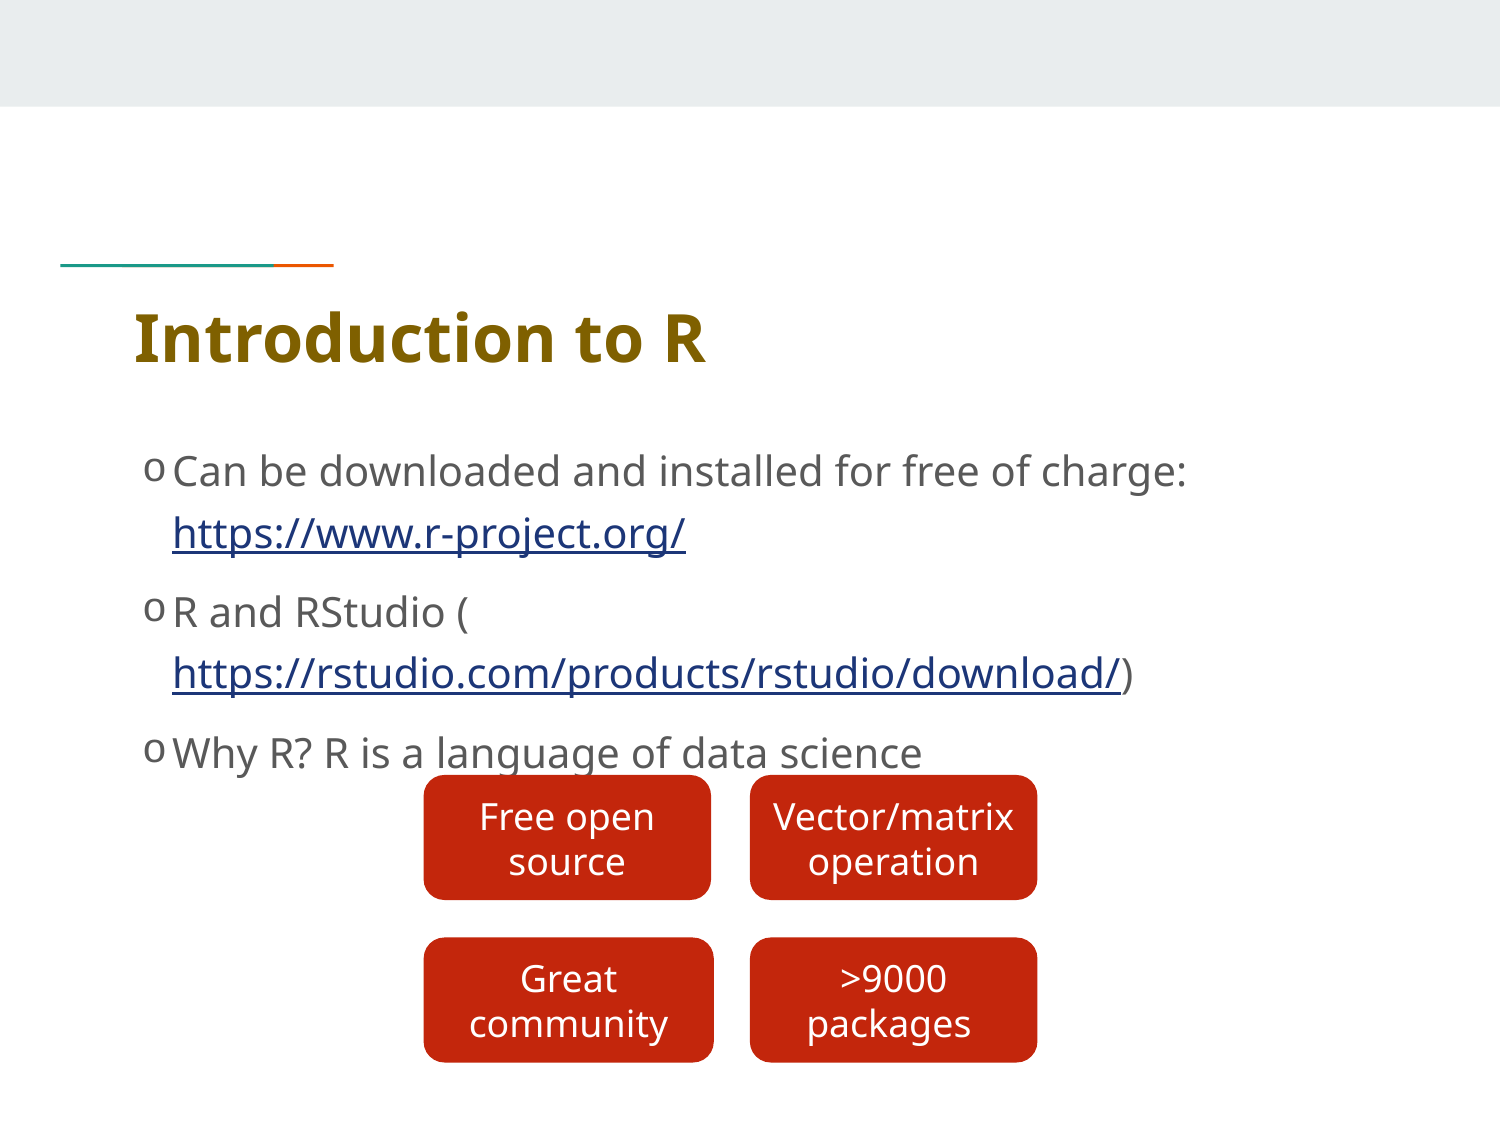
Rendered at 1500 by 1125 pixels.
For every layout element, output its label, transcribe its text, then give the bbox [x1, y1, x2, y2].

text_box Great community [423, 937, 714, 1063]
text_box Free open source [423, 774, 712, 901]
title Introduction to R [119, 288, 1381, 406]
list Can be downloaded and installed for free of charge: https://www.r-project.org/ R and RStudio (https://rstudio.com/products/rstudio/download/) Why R? R is a language of data science [119, 427, 1381, 1075]
text_box Vector/matrix operation [749, 774, 1038, 901]
text_box >9000 packages [749, 937, 1038, 1063]
